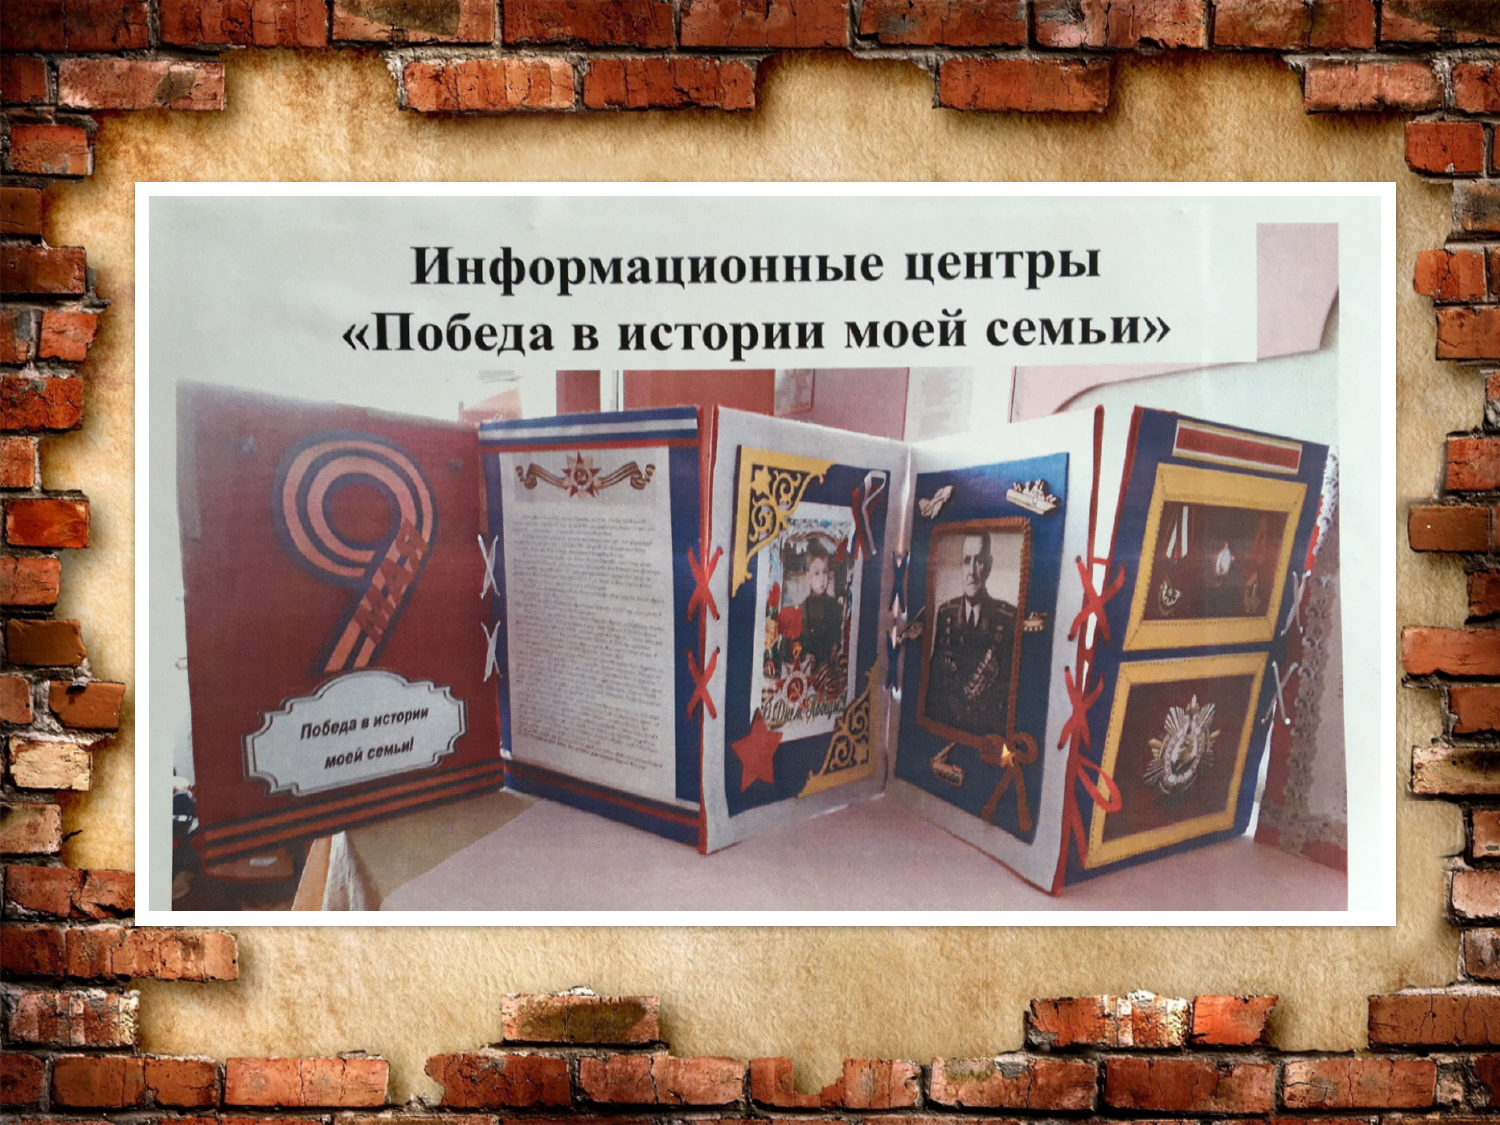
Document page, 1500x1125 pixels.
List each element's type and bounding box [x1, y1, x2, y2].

picture [0, 0, 1500, 1125]
list [148, 196, 1382, 912]
